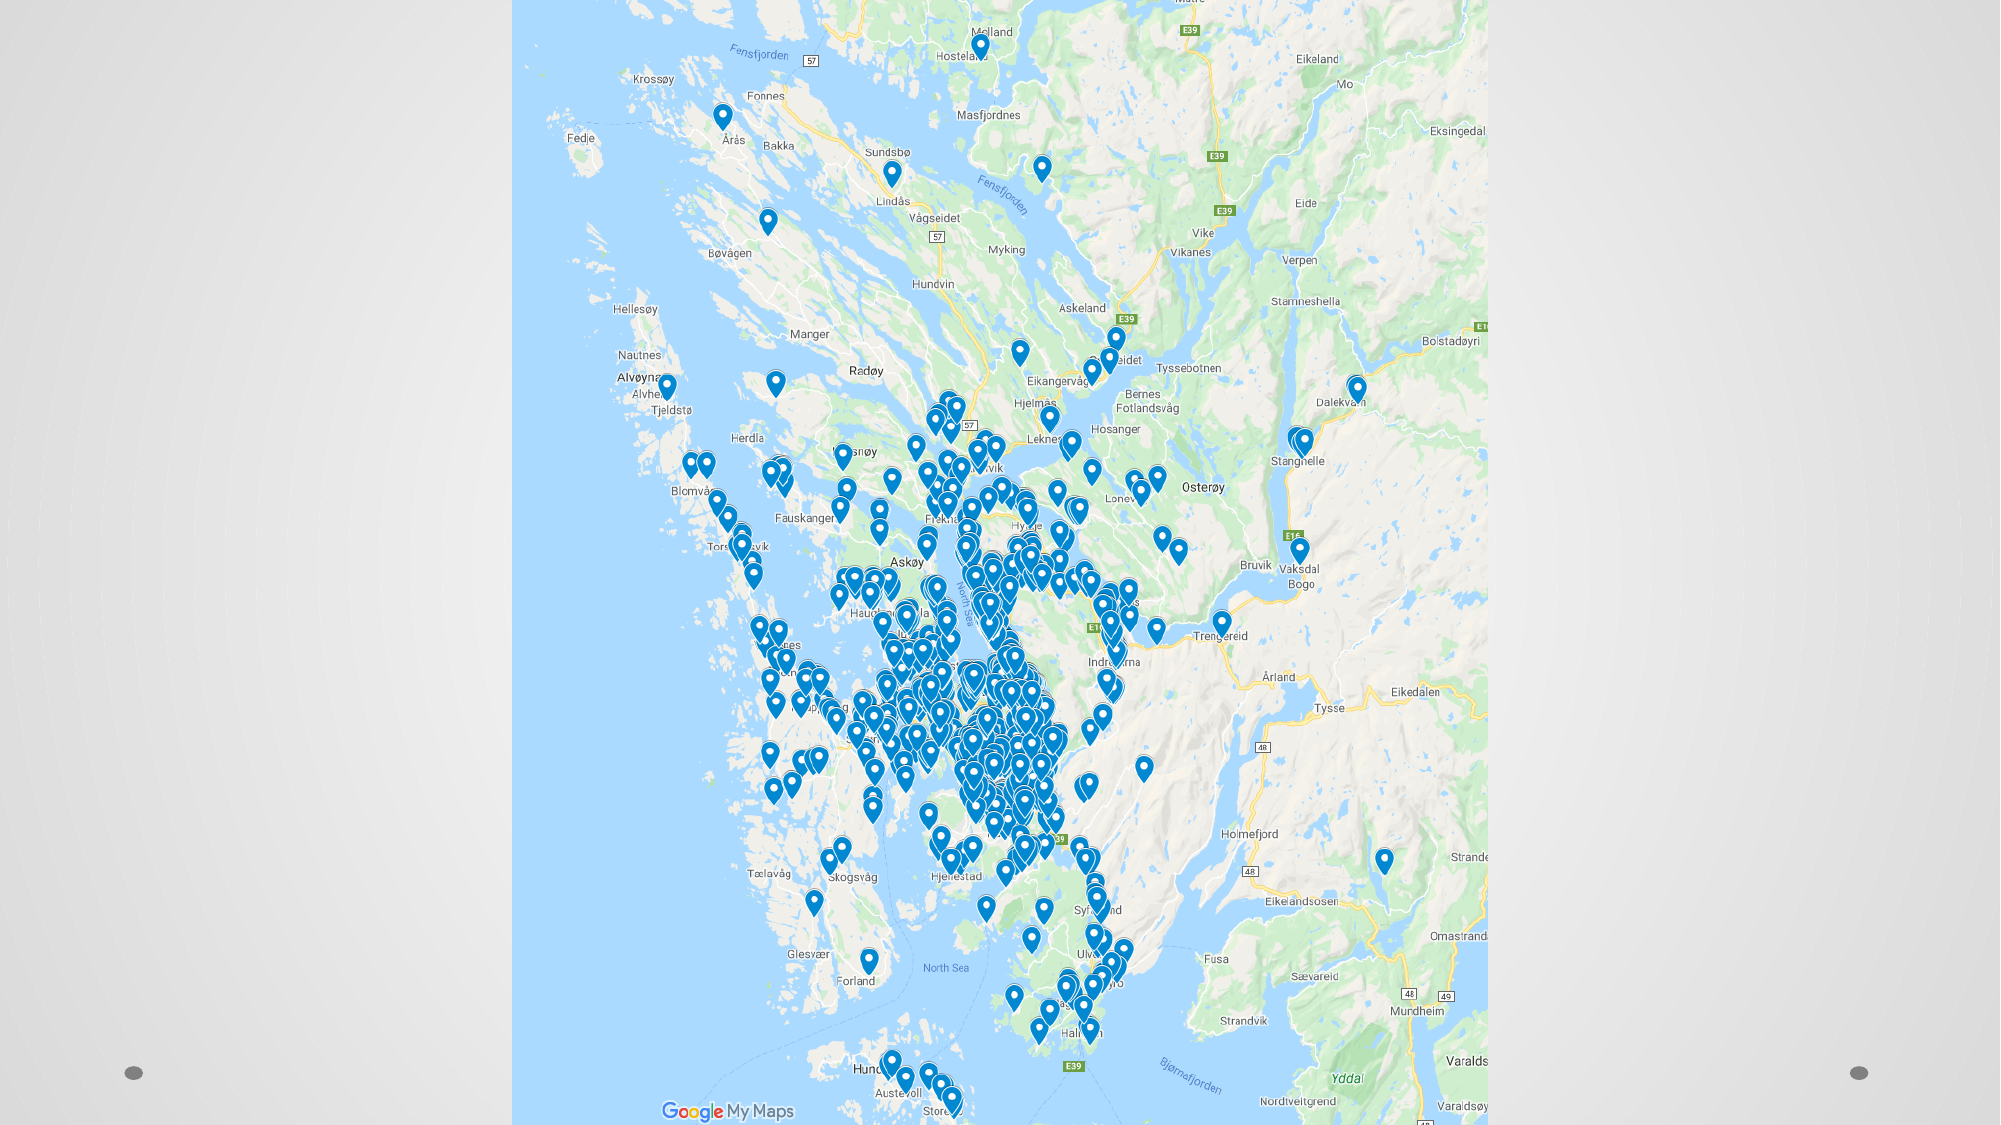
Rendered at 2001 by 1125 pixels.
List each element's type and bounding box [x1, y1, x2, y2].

picture [512, 0, 1488, 1125]
